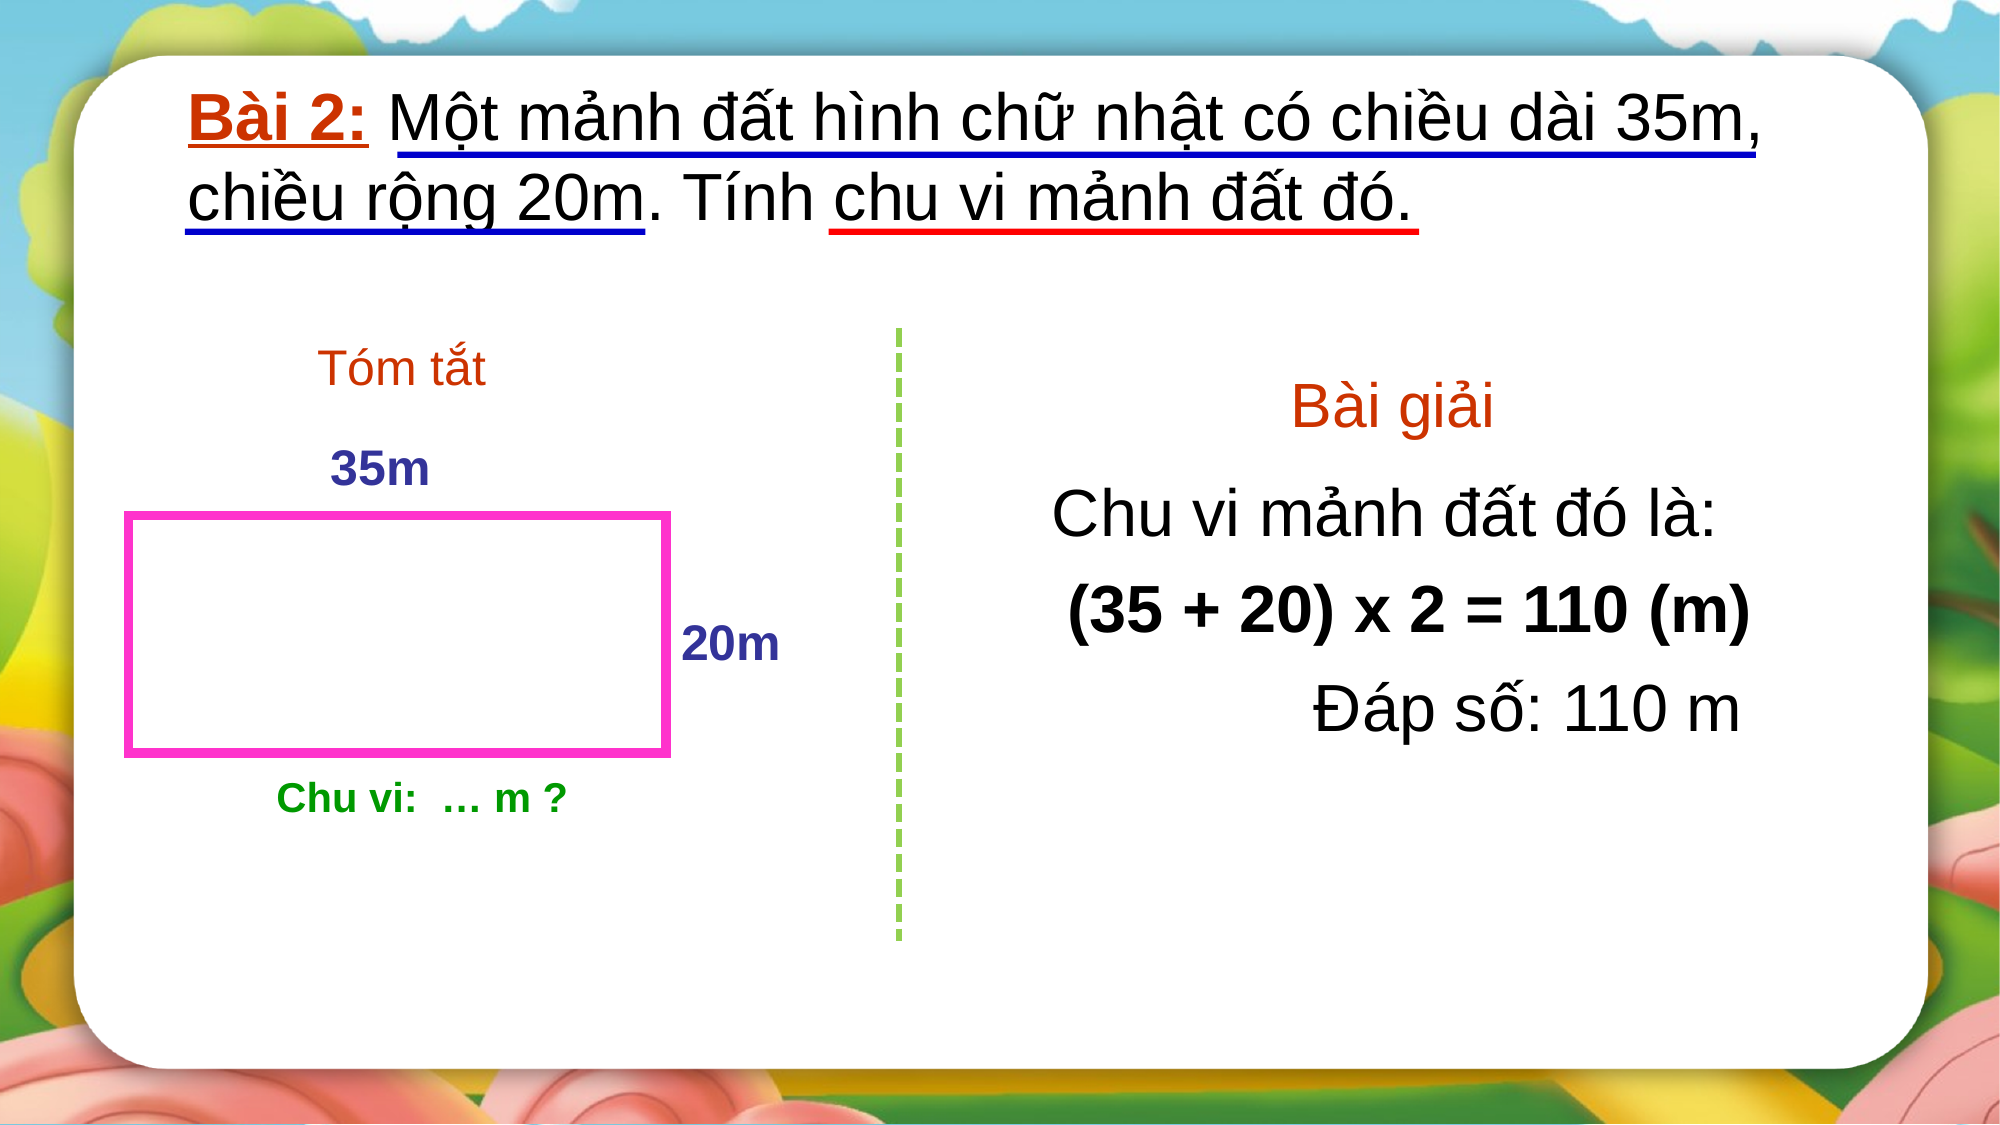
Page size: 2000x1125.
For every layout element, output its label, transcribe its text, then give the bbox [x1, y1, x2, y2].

text_box Tóm tắt [302, 327, 528, 403]
text_box 20m [667, 603, 867, 678]
text_box Bài giải [1275, 357, 1547, 448]
picture [0, 0, 2000, 1125]
text_box (35 + 20) x 2 = 110 (m) [1052, 557, 1786, 653]
text_box Đáp số: 110 m [1299, 656, 1855, 752]
text_box 35m [316, 428, 454, 503]
text_box Bài 2: Một mảnh đất hình chữ nhật có chiều dài 35m, chiều rộng 20m. Tính chu vi mảnh đất đó. [173, 66, 1922, 241]
text_box [128, 515, 667, 754]
text_box Chu vi: … m ? [228, 762, 617, 899]
text_box Chu vi mảnh đất đó là: [1037, 462, 1786, 557]
